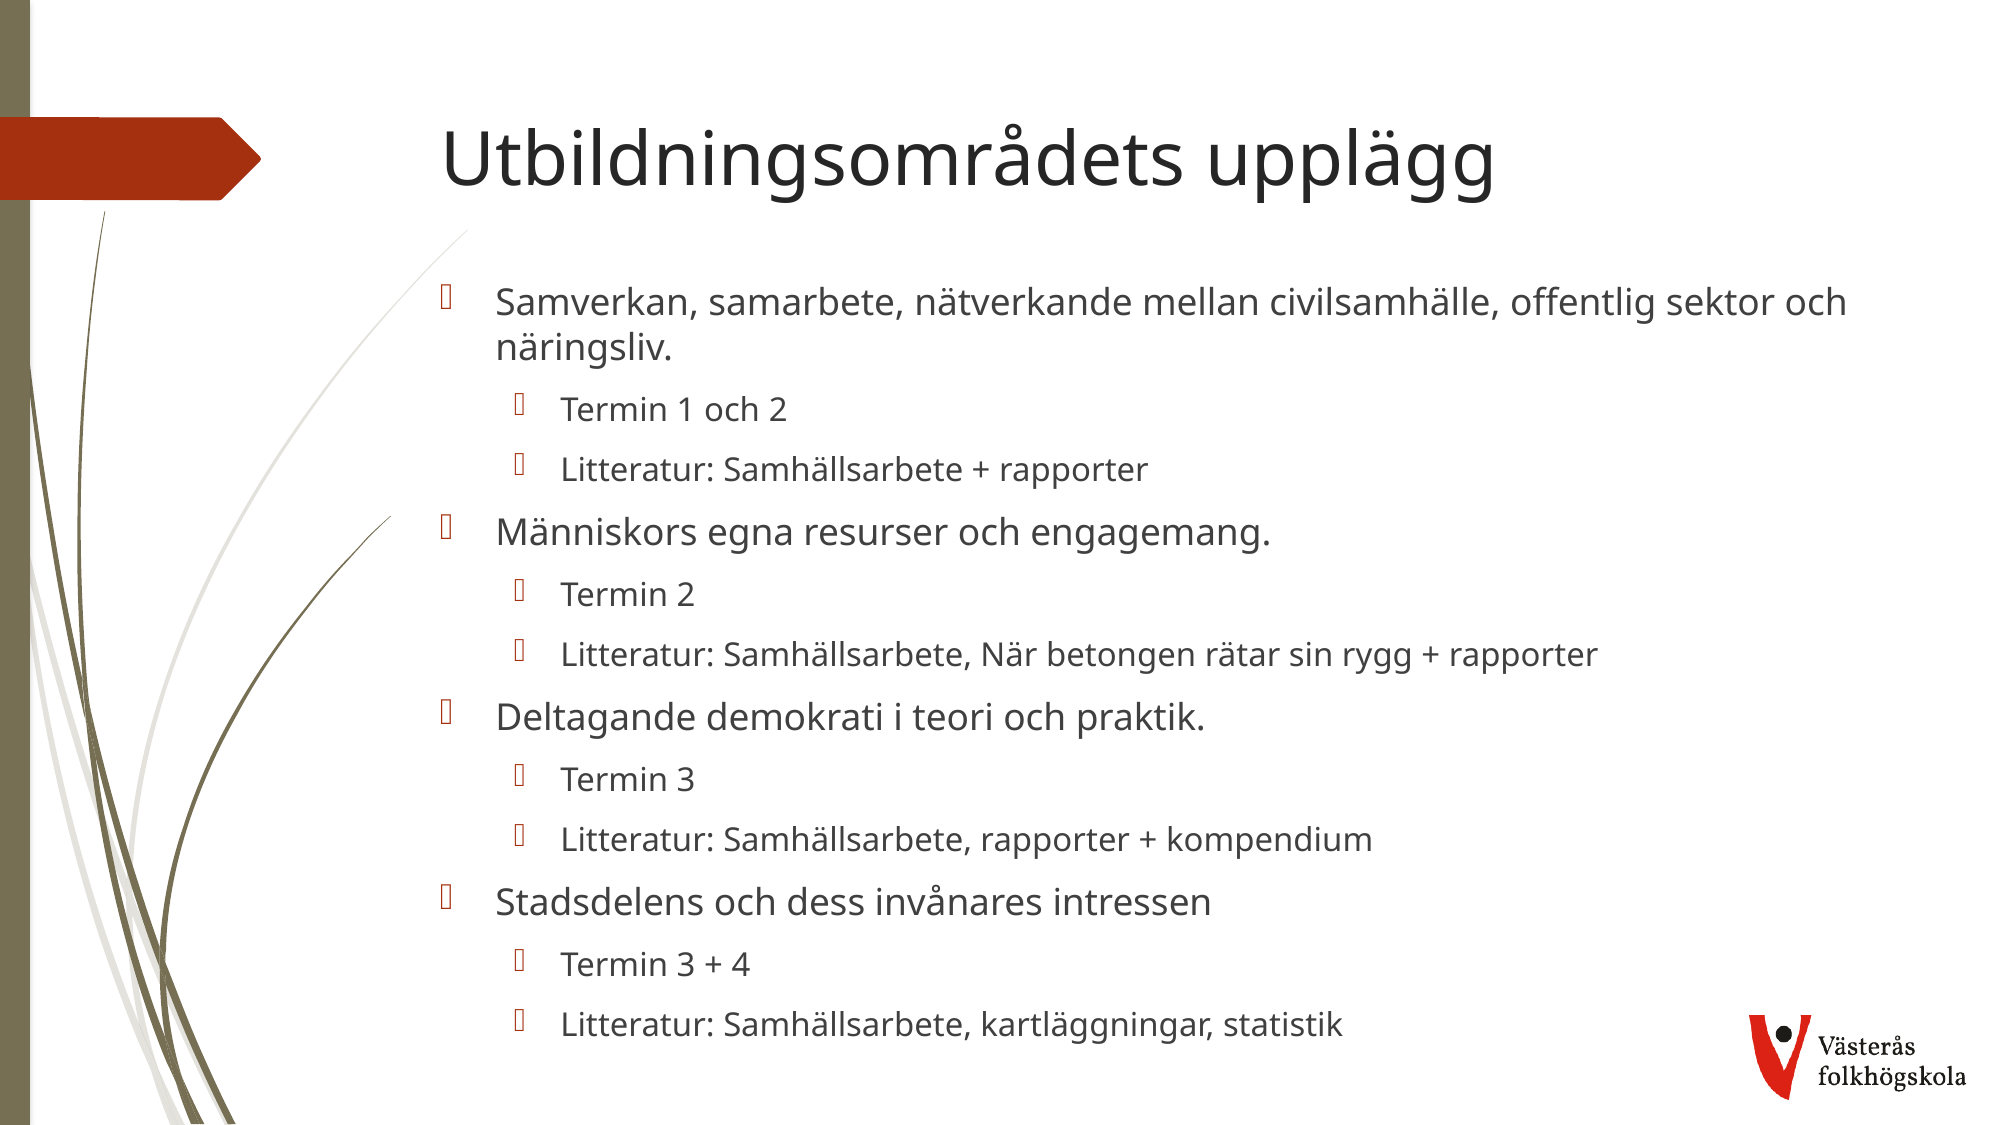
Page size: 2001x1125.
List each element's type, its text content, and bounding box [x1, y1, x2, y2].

list Samverkan, samarbete, nätverkande mellan civilsamhälle, offentlig sektor och näringsliv. Termin 1 och 2 Litteratur: Samhällsarbete + rapporter Människors egna resurser och engagemang. Termin 2 Litteratur: Samhällsarbete, När betongen rätar sin rygg + rapporter Deltagande demokrati i teori och praktik. Termin 3 Litteratur: Samhällsarbete, rapporter + kompendium Stadsdelens och dess invånares intressen Termin 3 + 4 Litteratur: Samhällsarbete, kartläggningar, statistik [424, 271, 1888, 1055]
picture [1749, 1015, 1968, 1100]
title Utbildningsområdets upplägg [425, 102, 1888, 271]
